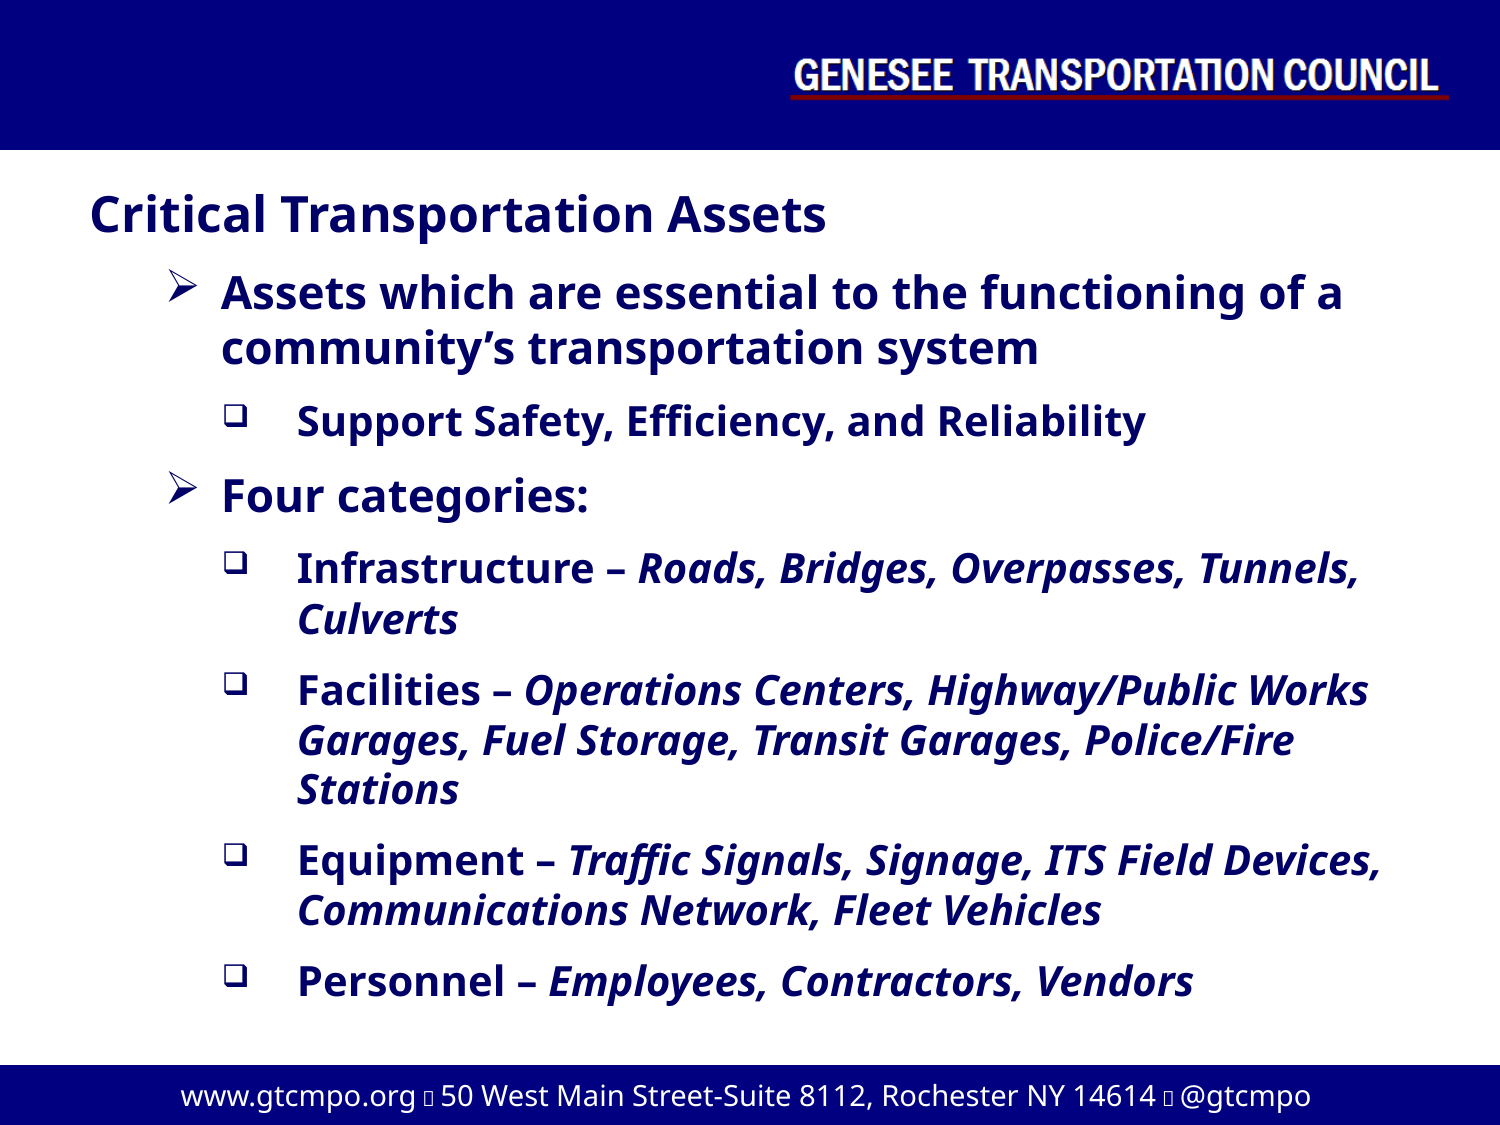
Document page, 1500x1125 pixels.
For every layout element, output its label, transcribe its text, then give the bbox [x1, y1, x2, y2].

text_box Critical Transportation Assets Assets which are essential to the functioning of a community’s transportation system Support Safety, Efficiency, and Reliability Four categories: Infrastructure – Roads, Bridges, Overpasses, Tunnels, Culverts Facilities – Operations Centers, Highway/Public Works Garages, Fuel Storage, Transit Garages, Police/Fire Stations Equipment – Traffic Signals, Signage, ITS Field Devices, Communications Network, Fleet Vehicles Personnel – Employees, Contractors, Vendors [75, 174, 1450, 1013]
picture [787, 54, 1454, 108]
